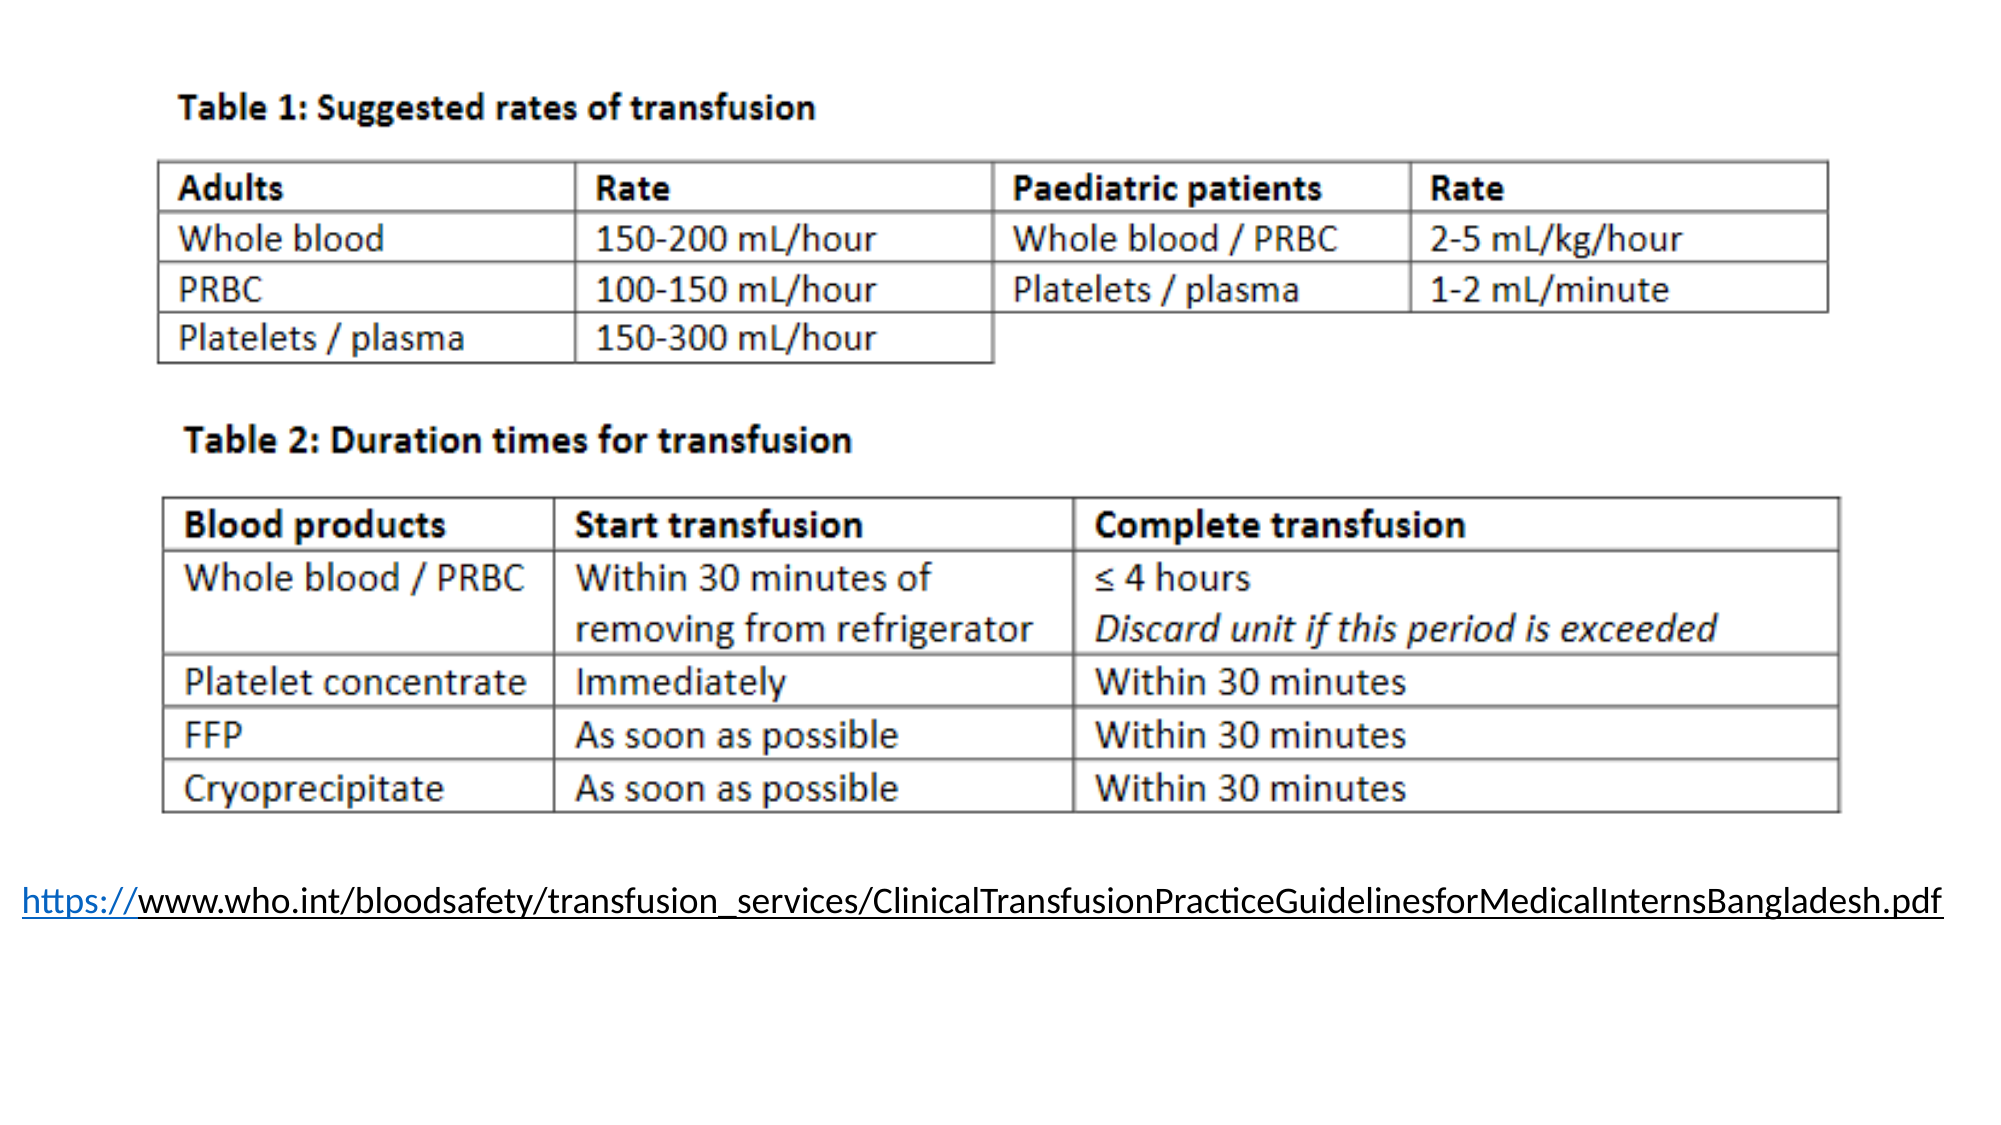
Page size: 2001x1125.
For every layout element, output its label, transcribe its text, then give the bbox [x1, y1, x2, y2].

picture [137, 79, 1862, 390]
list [136, 416, 1862, 844]
text_box https://www.who.int/bloodsafety/transfusion_services/ClinicalTransfusionPracticeGuidelinesforMedicalInternsBangladesh.pdf [6, 869, 1992, 929]
